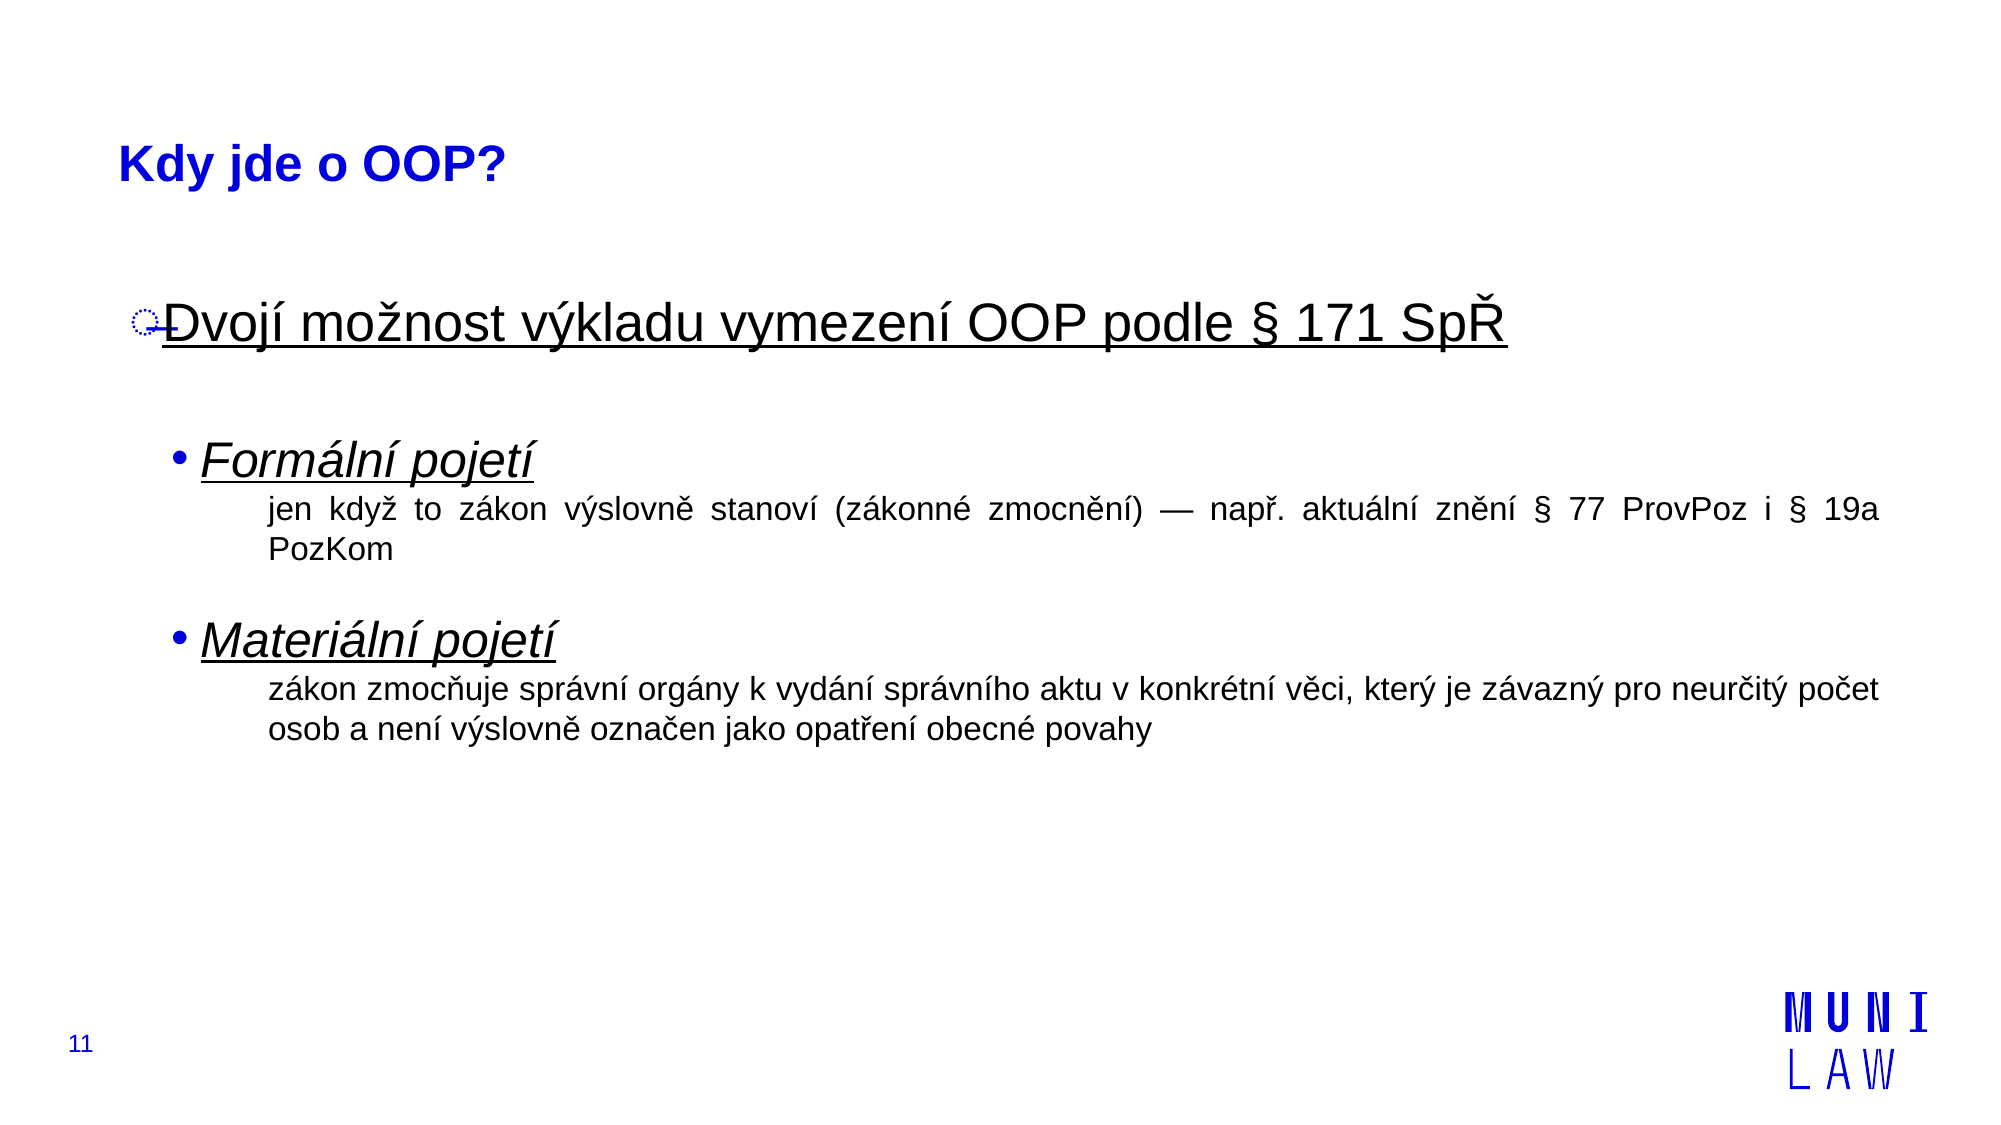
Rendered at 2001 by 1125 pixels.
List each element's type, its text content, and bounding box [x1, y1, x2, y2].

list Dvojí možnost výkladu vymezení OOP podle § 171 SpŘ Formální pojetí jen když to zákon výslovně stanoví (zákonné zmocnění) — např. aktuální znění § 77 ProvPoz i § 19a PozKom Materiální pojetí zákon zmocňuje správní orgány k vydání správního aktu v konkrétní věci, který je závazný pro neurčitý počet osob a není výslovně označen jako opatření obecné povahy [118, 277, 1882, 957]
slide_number 11 [67, 1021, 110, 1063]
title Kdy jde o OOP? [118, 118, 1882, 193]
